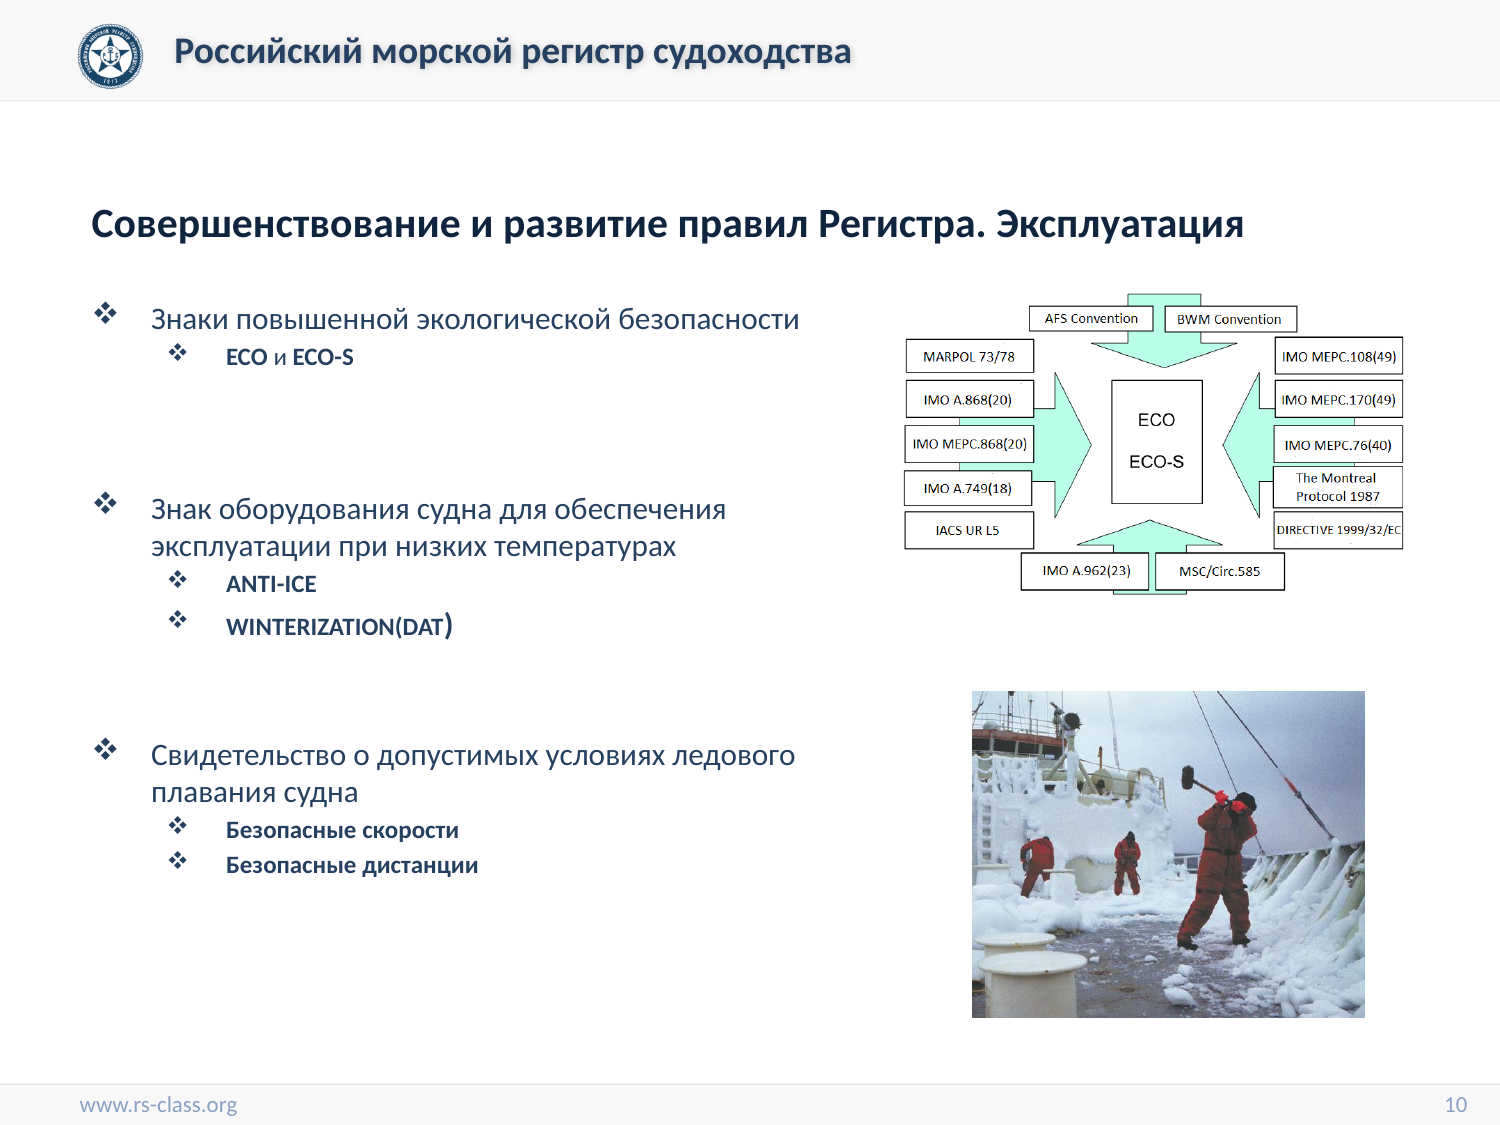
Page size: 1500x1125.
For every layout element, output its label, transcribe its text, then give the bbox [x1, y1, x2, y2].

text_box Знак оборудования судна для обеспечения эксплуатации при низких температурах ANTI-ICE WINTERIZATION(DAT) [76, 480, 856, 726]
title Совершенствование и развитие правил Регистра. Эксплуатация [76, 160, 1424, 254]
text_box 10 [1423, 1082, 1483, 1125]
list Знаки повышенной экологической безопасности ECO и ECO-S [76, 290, 856, 457]
text_box Свидетельство о допустимых условиях ледового плавания судна Безопасные скорости Безопасные дистанции [76, 726, 856, 985]
text_box www.rs-class.org [64, 1082, 278, 1125]
text_box Российский морской регистр судоходства [159, 19, 1093, 79]
picture [0, 0, 1500, 1125]
